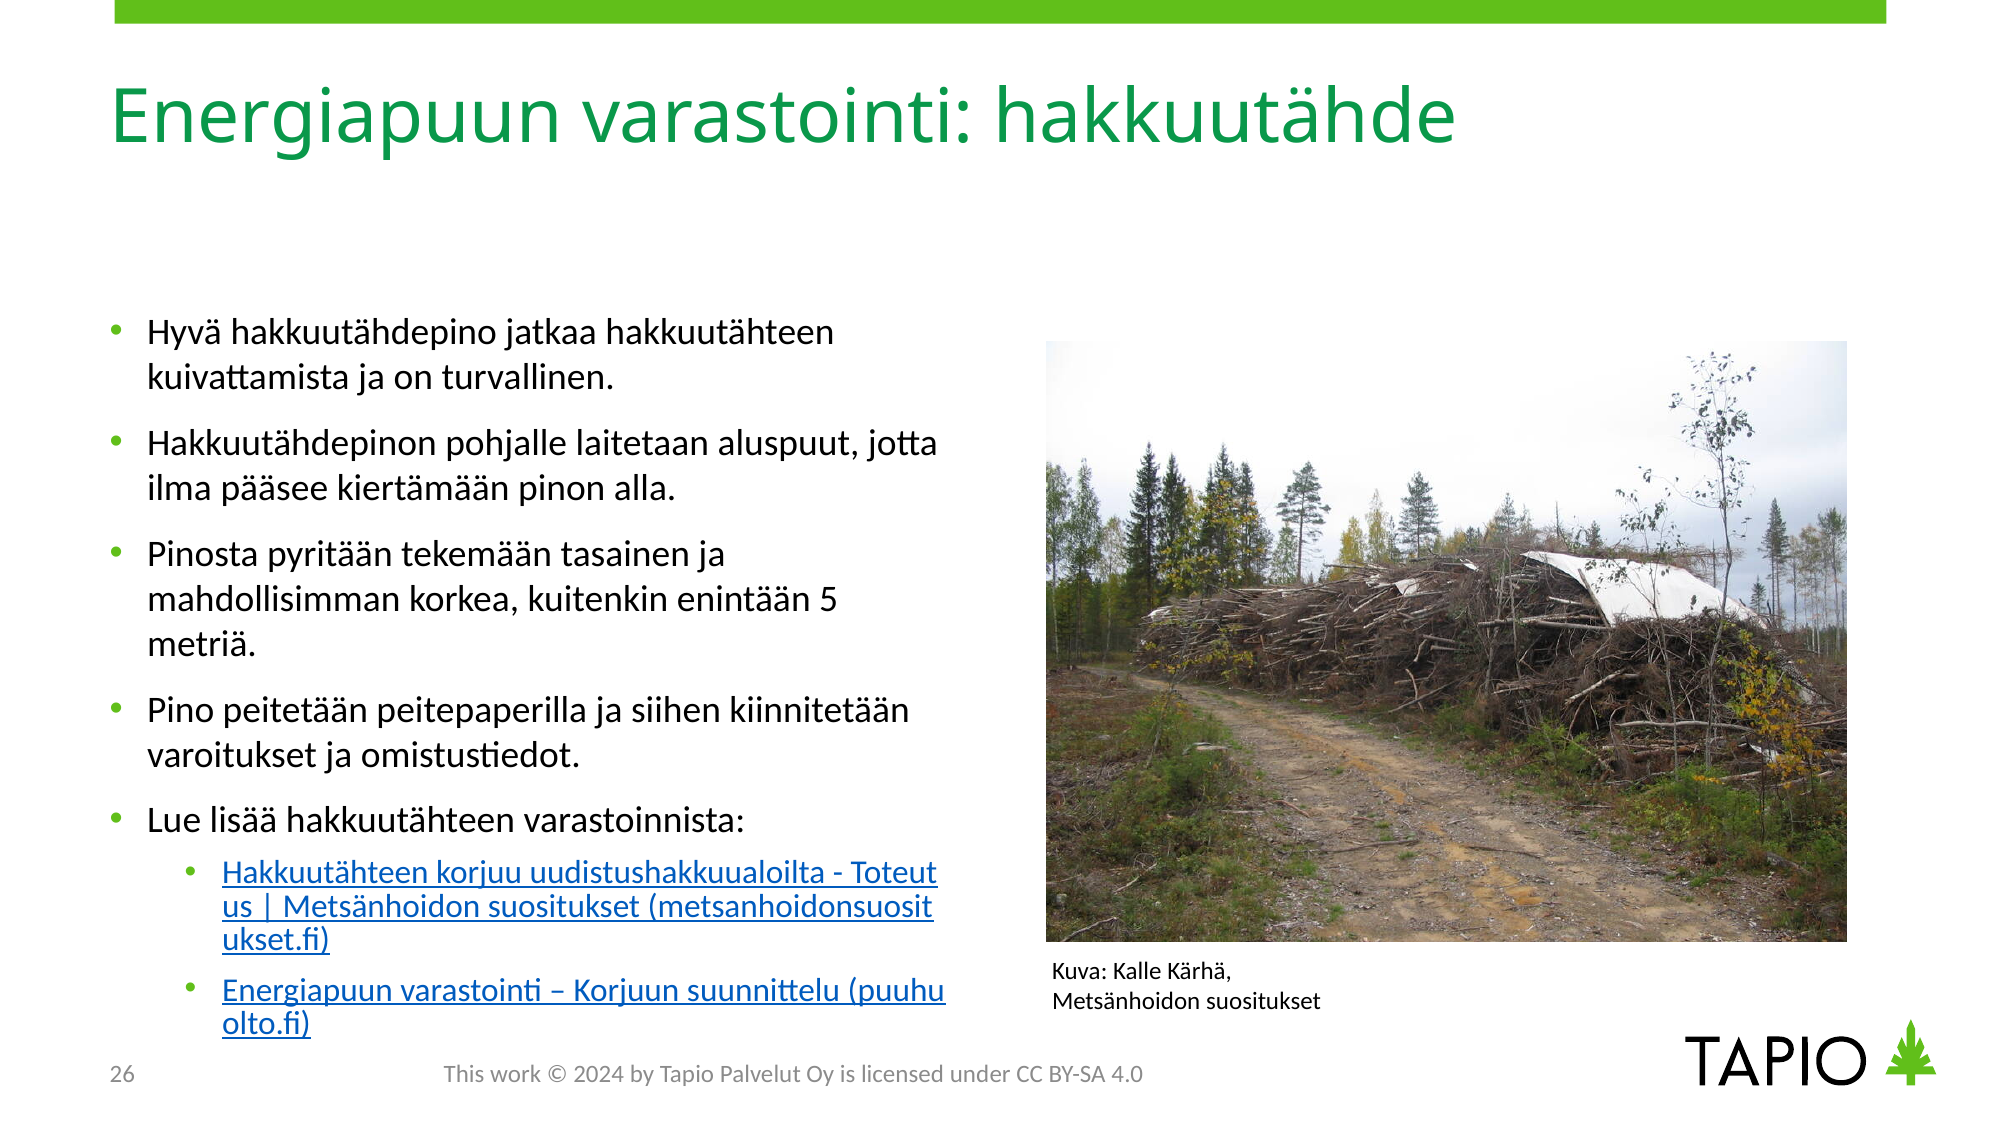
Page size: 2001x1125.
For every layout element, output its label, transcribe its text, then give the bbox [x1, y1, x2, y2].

footer This work © 2024 by Tapio Palvelut Oy is licensed under CC BY-SA 4.0 [428, 1042, 1340, 1103]
list Hyvä hakkuutähdepino jatkaa hakkuutähteen kuivattamista ja on turvallinen. Hakkuutähdepinon pohjalle laitetaan aluspuut, jotta ilma pääsee kiertämään pinon alla. Pinosta pyritään tekemään tasainen ja mahdollisimman korkea, kuitenkin enintään 5 metriä. Pino peitetään peitepaperilla ja siihen kiinnitetään varoitukset ja omistustiedot. Lue lisää hakkuutähteen varastoinnista: Hakkuutähteen korjuu uudistushakkuualoilta - Toteutus | Metsänhoidon suositukset (metsanhoidonsuositukset.fi) Energiapuun varastointi – Korjuun suunnittelu (puuhuolto.fi) [94, 299, 963, 985]
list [1046, 341, 1847, 942]
slide_number 26 [94, 1042, 226, 1103]
title Energiapuun varastointi: hakkuutähde [94, 59, 1884, 261]
text_box Kuva: Kalle Kärhä, Metsänhoidon suositukset [1037, 947, 1382, 1022]
